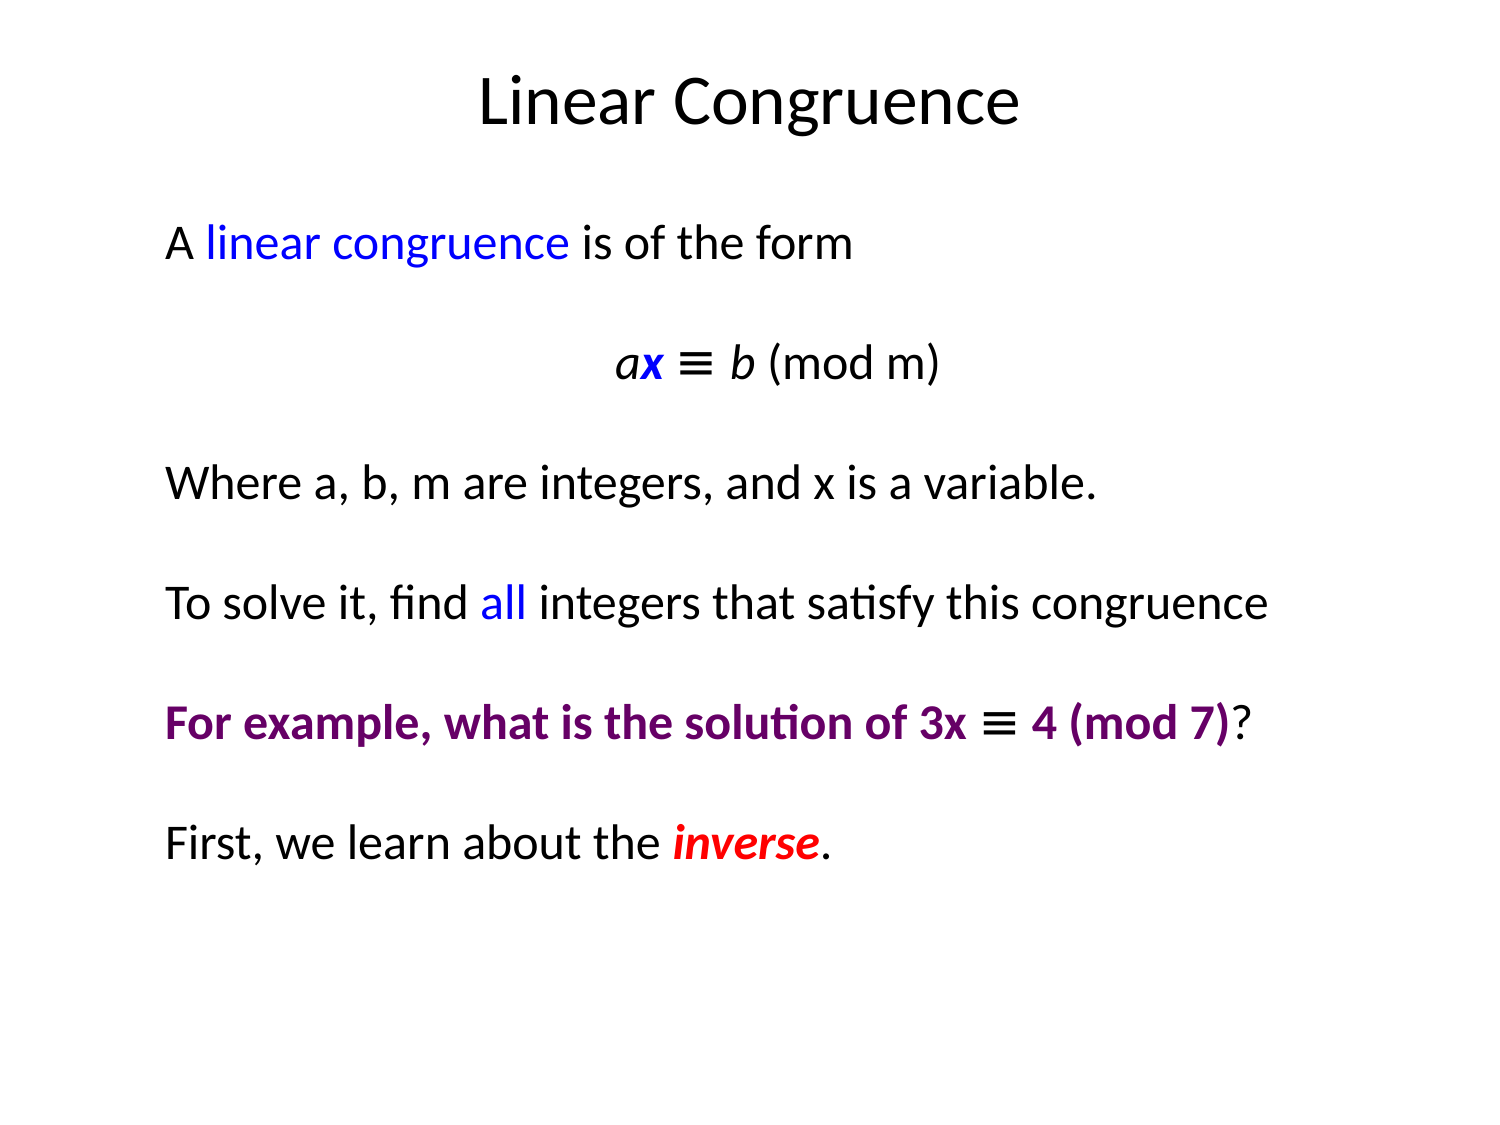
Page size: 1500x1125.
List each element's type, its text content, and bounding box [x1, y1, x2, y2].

title Linear Congruence [75, 45, 1425, 233]
text_box A linear congruence is of the form ax ≡ b (mod m) Where a, b, m are integers, and x is a variable. To solve it, find all integers that satisfy this congruence For example, what is the solution of 3x ≡ 4 (mod 7)? First, we learn about the inverse. [150, 201, 1500, 1125]
